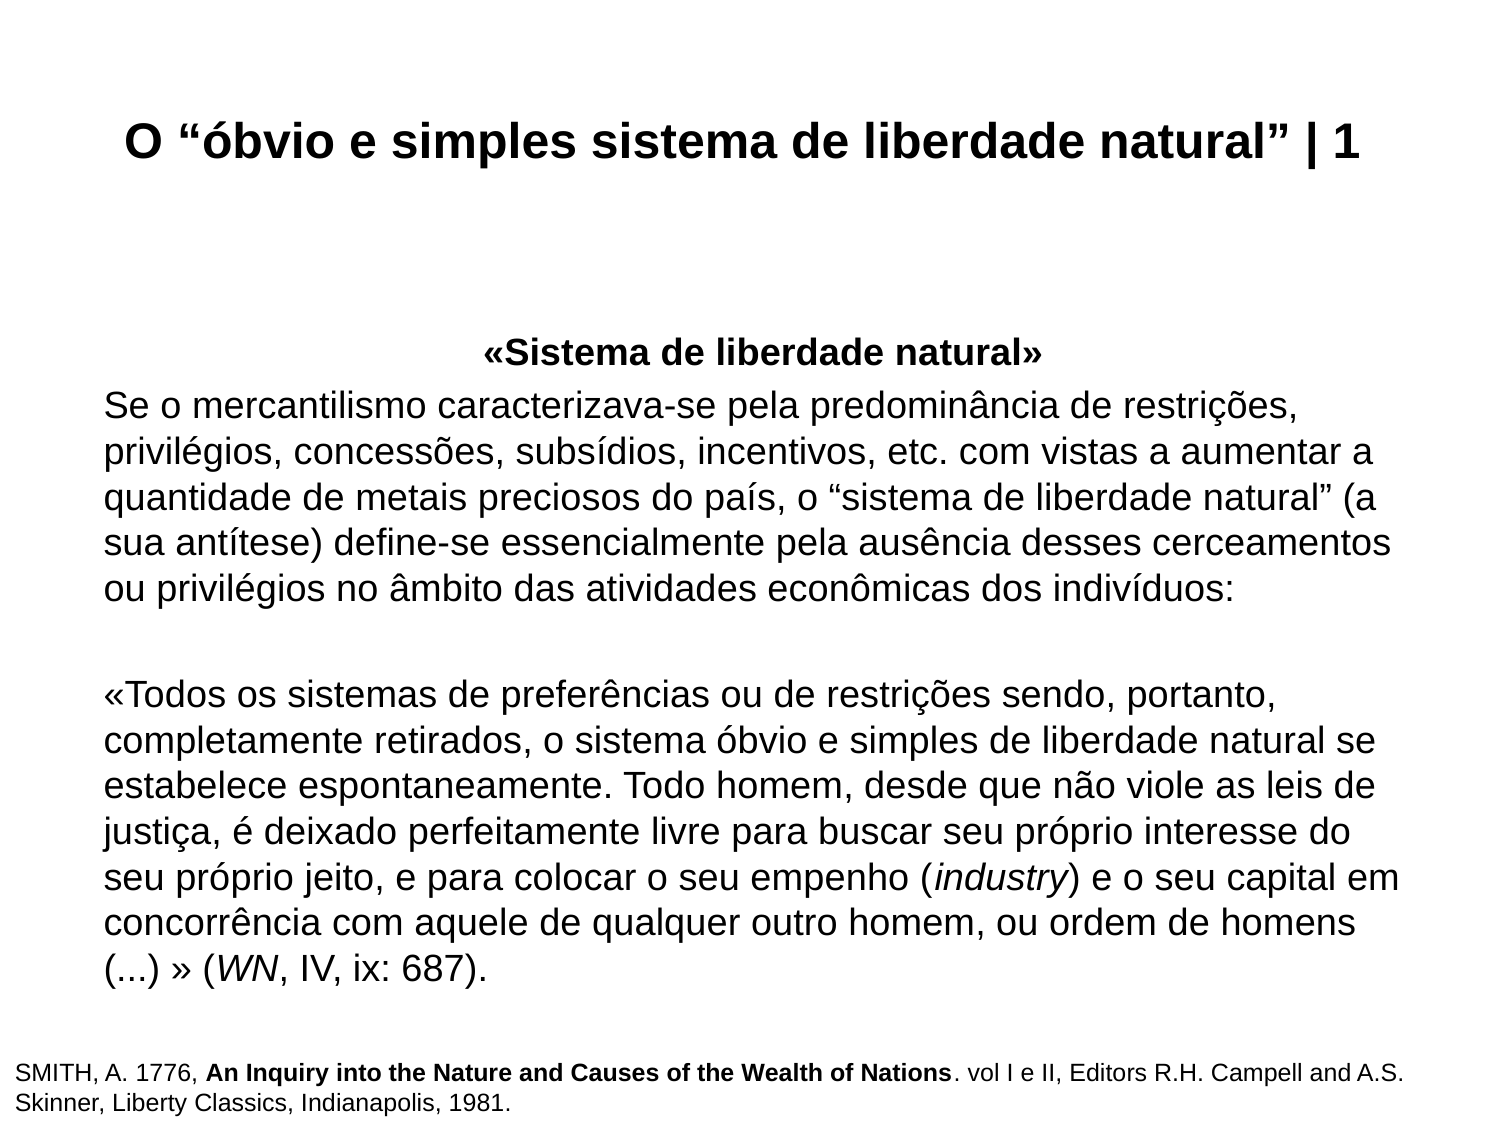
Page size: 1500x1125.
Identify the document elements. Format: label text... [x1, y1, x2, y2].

title O “óbvio e simples sistema de liberdade natural” | 1 [75, 45, 1425, 233]
list «Sistema de liberdade natural» Se o mercantilismo caracterizava-se pela predominância de restrições, privilégios, concessões, subsídios, incentivos, etc. com vistas a aumentar a quantidade de metais preciosos do país, o “sistema de liberdade natural” (a sua antítese) define-se essencialmente pela ausência desses cerceamentos ou privilégios no âmbito das atividades econômicas dos indivíduos: «Todos os sistemas de preferências ou de restrições sendo, portanto, completamente retirados, o sistema óbvio e simples de liberdade natural se estabelece espontaneamente. Todo homem, desde que não viole as leis de justiça, é deixado perfeitamente livre para buscar seu próprio interesse do seu próprio jeito, e para colocar o seu empenho (industry) e o seu capital em concorrência com aquele de qualquer outro homem, ou ordem de homens (...) » (WN, IV, ix: 687). [88, 267, 1439, 1010]
text_box SMITH, A. 1776, An Inquiry into the Nature and Causes of the Wealth of Nations. vol I e II, Editors R.H. Campell and A.S. Skinner, Liberty Classics, Indianapolis, 1981. [0, 1049, 1500, 1124]
